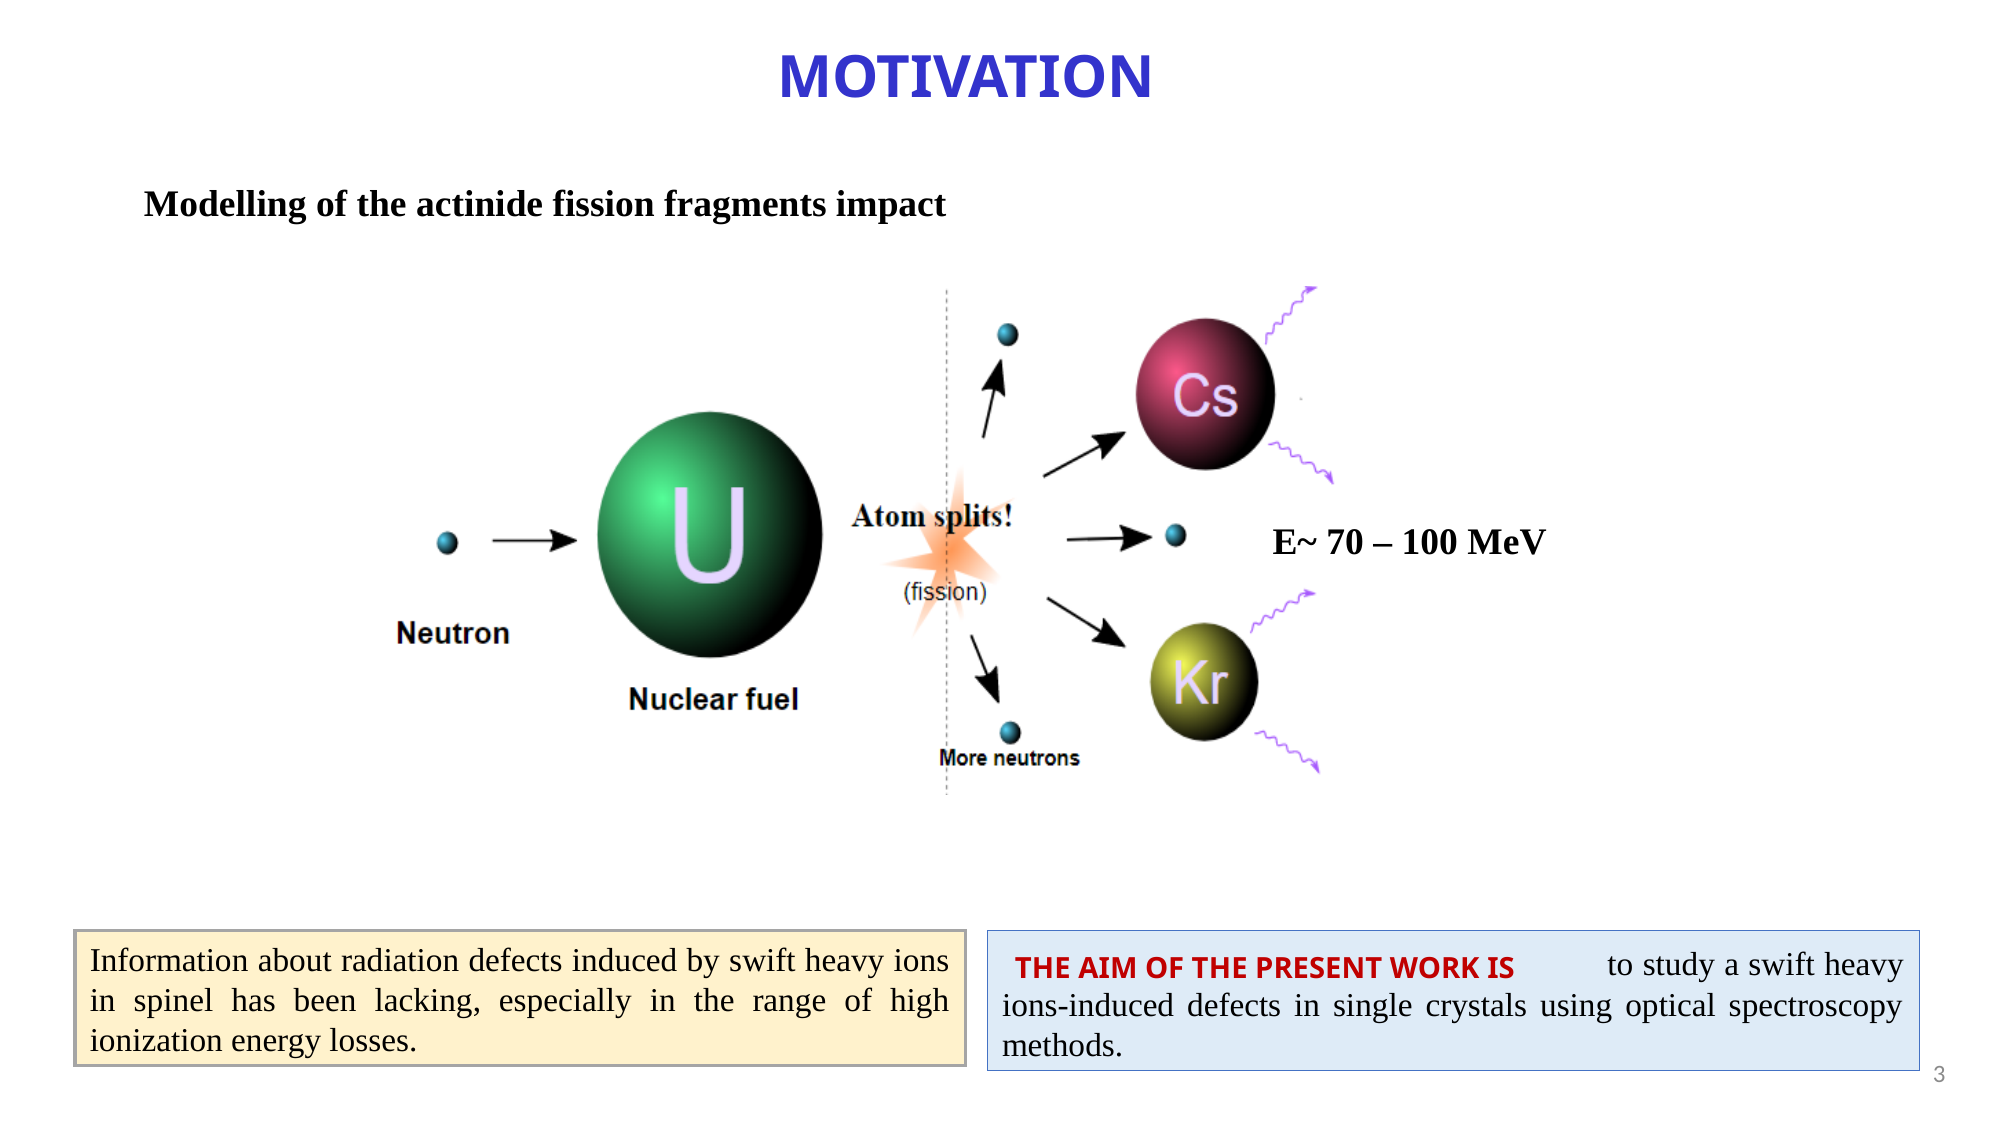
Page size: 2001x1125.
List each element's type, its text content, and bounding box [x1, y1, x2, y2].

text_box MOTIVATION [762, 32, 1170, 117]
text_box Information about radiation defects induced by swift heavy ions in spinel has been lacking, especially in the range of high ionization energy losses. [74, 930, 967, 1066]
picture [394, 286, 1438, 795]
slide_number 3 [1510, 1042, 1961, 1102]
text_box The aim of the present work is [1000, 941, 1538, 992]
text_box Modelling of the actinide fission fragments impact [129, 171, 963, 232]
text_box E~ 70 – 100 MeV [1438, 509, 1595, 570]
